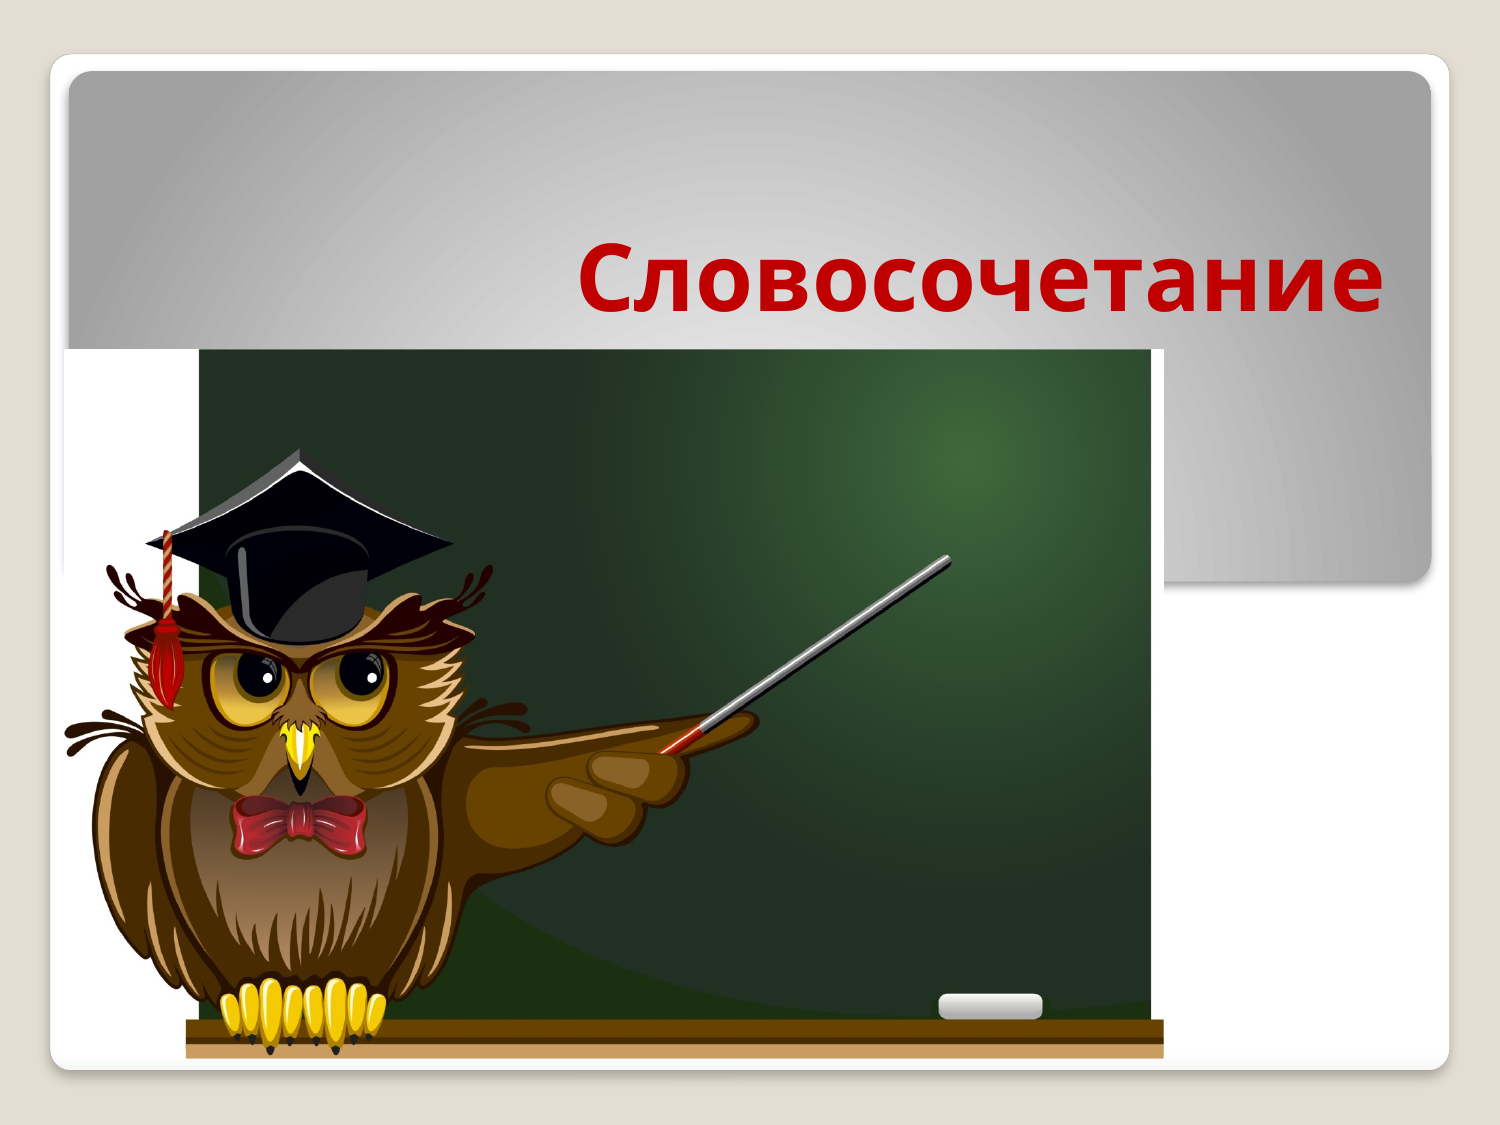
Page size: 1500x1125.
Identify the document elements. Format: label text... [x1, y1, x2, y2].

picture [64, 349, 1164, 1059]
title Словосочетание [118, 125, 1394, 338]
